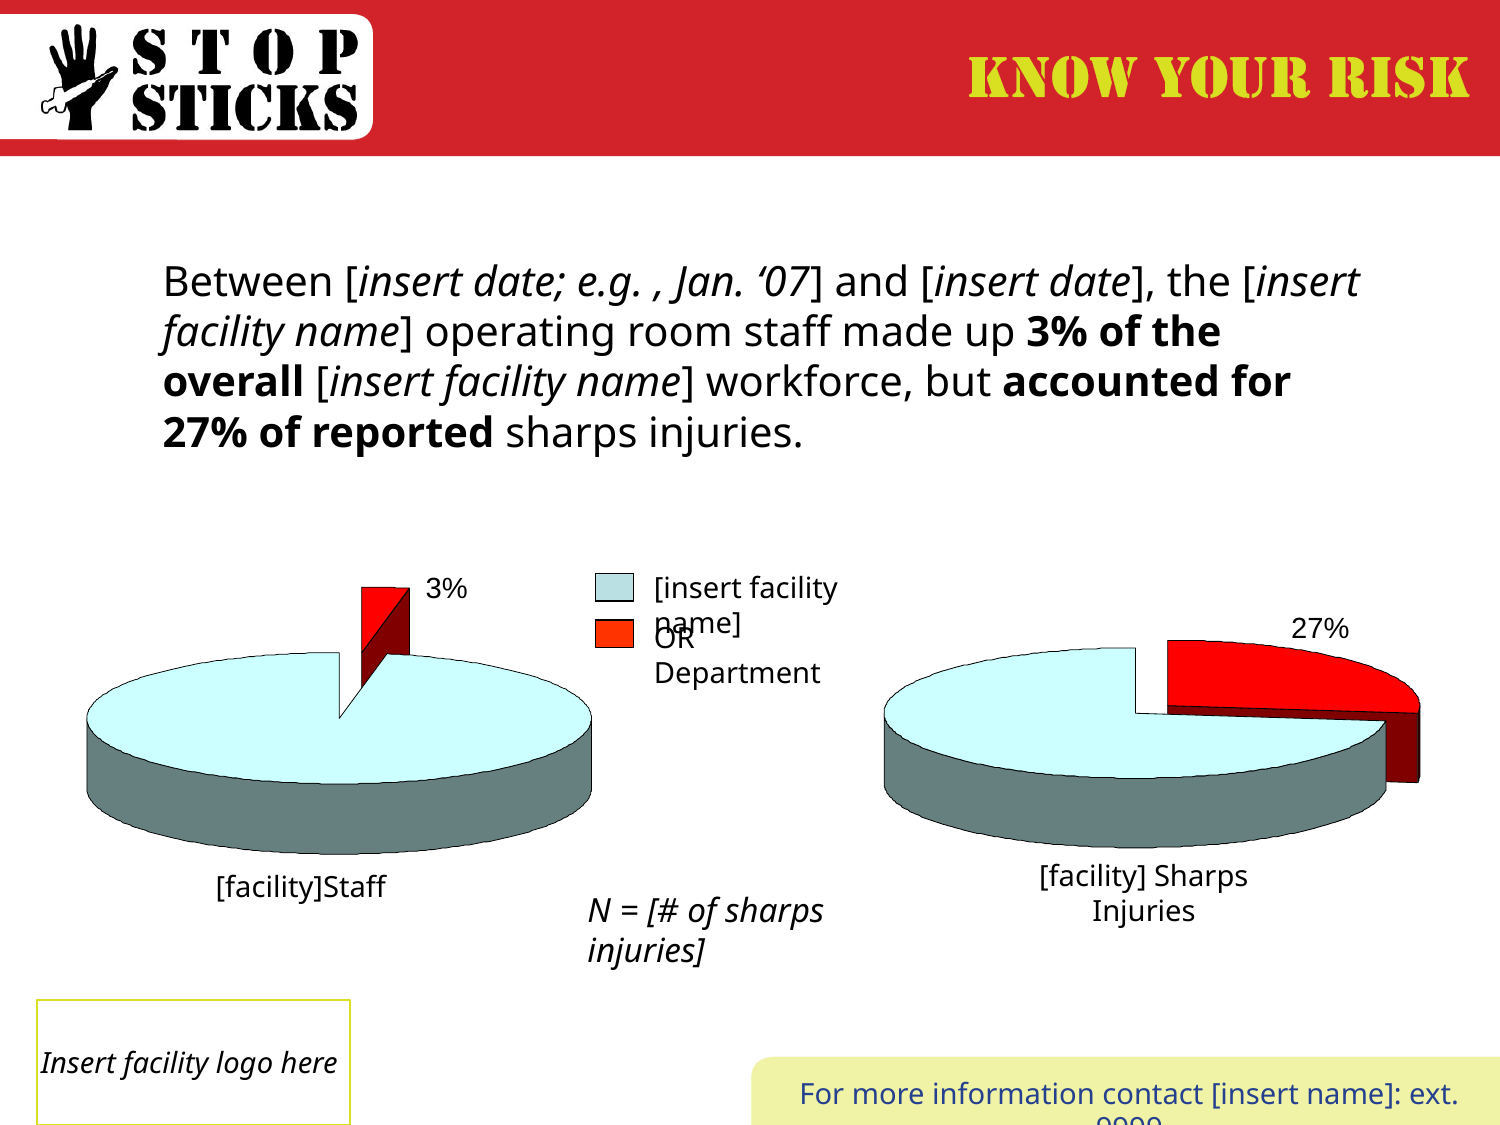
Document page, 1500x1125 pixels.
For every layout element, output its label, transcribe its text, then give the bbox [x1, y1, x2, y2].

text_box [595, 561, 924, 662]
picture [0, 0, 1500, 1125]
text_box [46, 541, 665, 955]
text_box Insert facility logo here [25, 1036, 35, 1087]
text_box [845, 591, 1429, 977]
text_box Between [insert date; e.g. , Jan. ‘07] and [insert date], the [insert facility name] operating room staff made up 3% of the overall [insert facility name] workforce, but accounted for 27% of reported sharps injuries. [147, 247, 1375, 463]
text_box N = [# of sharps injuries] [572, 881, 839, 977]
text_box For more information contact [insert name]: ext. 9999 [774, 1074, 1484, 1125]
text_box [35, 998, 352, 1125]
